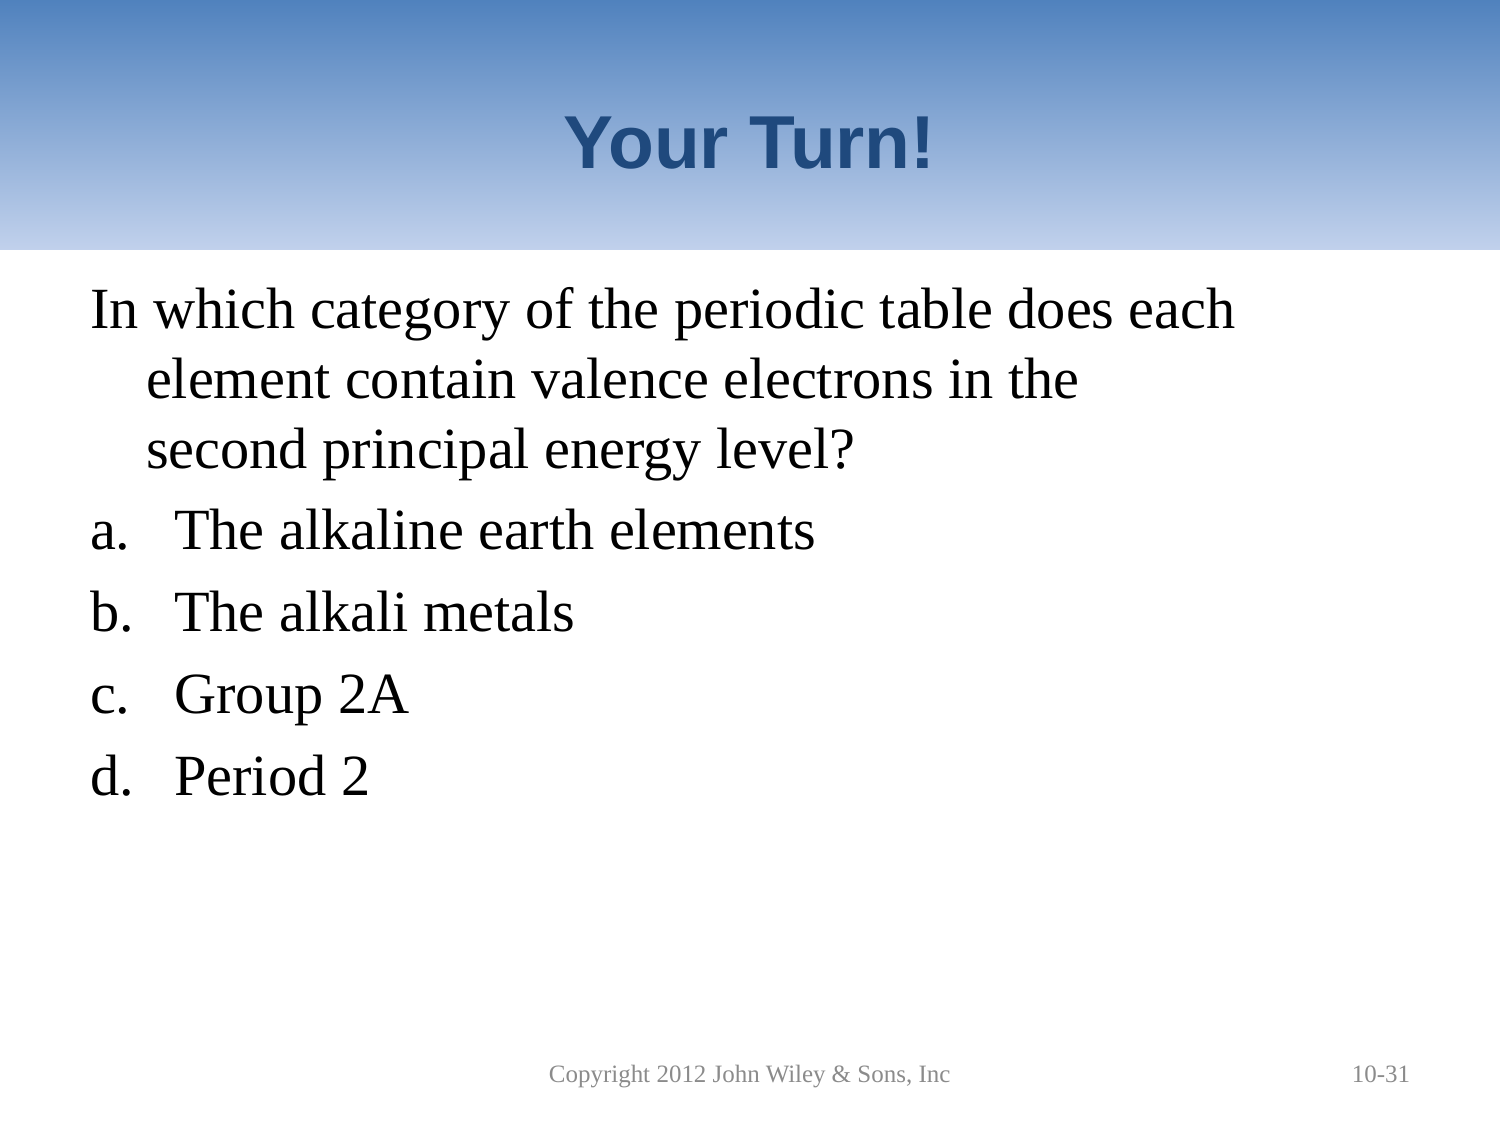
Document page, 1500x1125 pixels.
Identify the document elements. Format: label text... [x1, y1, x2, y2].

title Your Turn! [74, 44, 1426, 233]
slide_number 10-31 [1074, 1042, 1425, 1103]
footer Copyright 2012 John Wiley & Sons, Inc [512, 1042, 988, 1103]
list In which category of the periodic table does each element contain valence electrons in the second principal energy level? The alkaline earth elements The alkali metals Group 2A Period 2 [74, 262, 1426, 1006]
